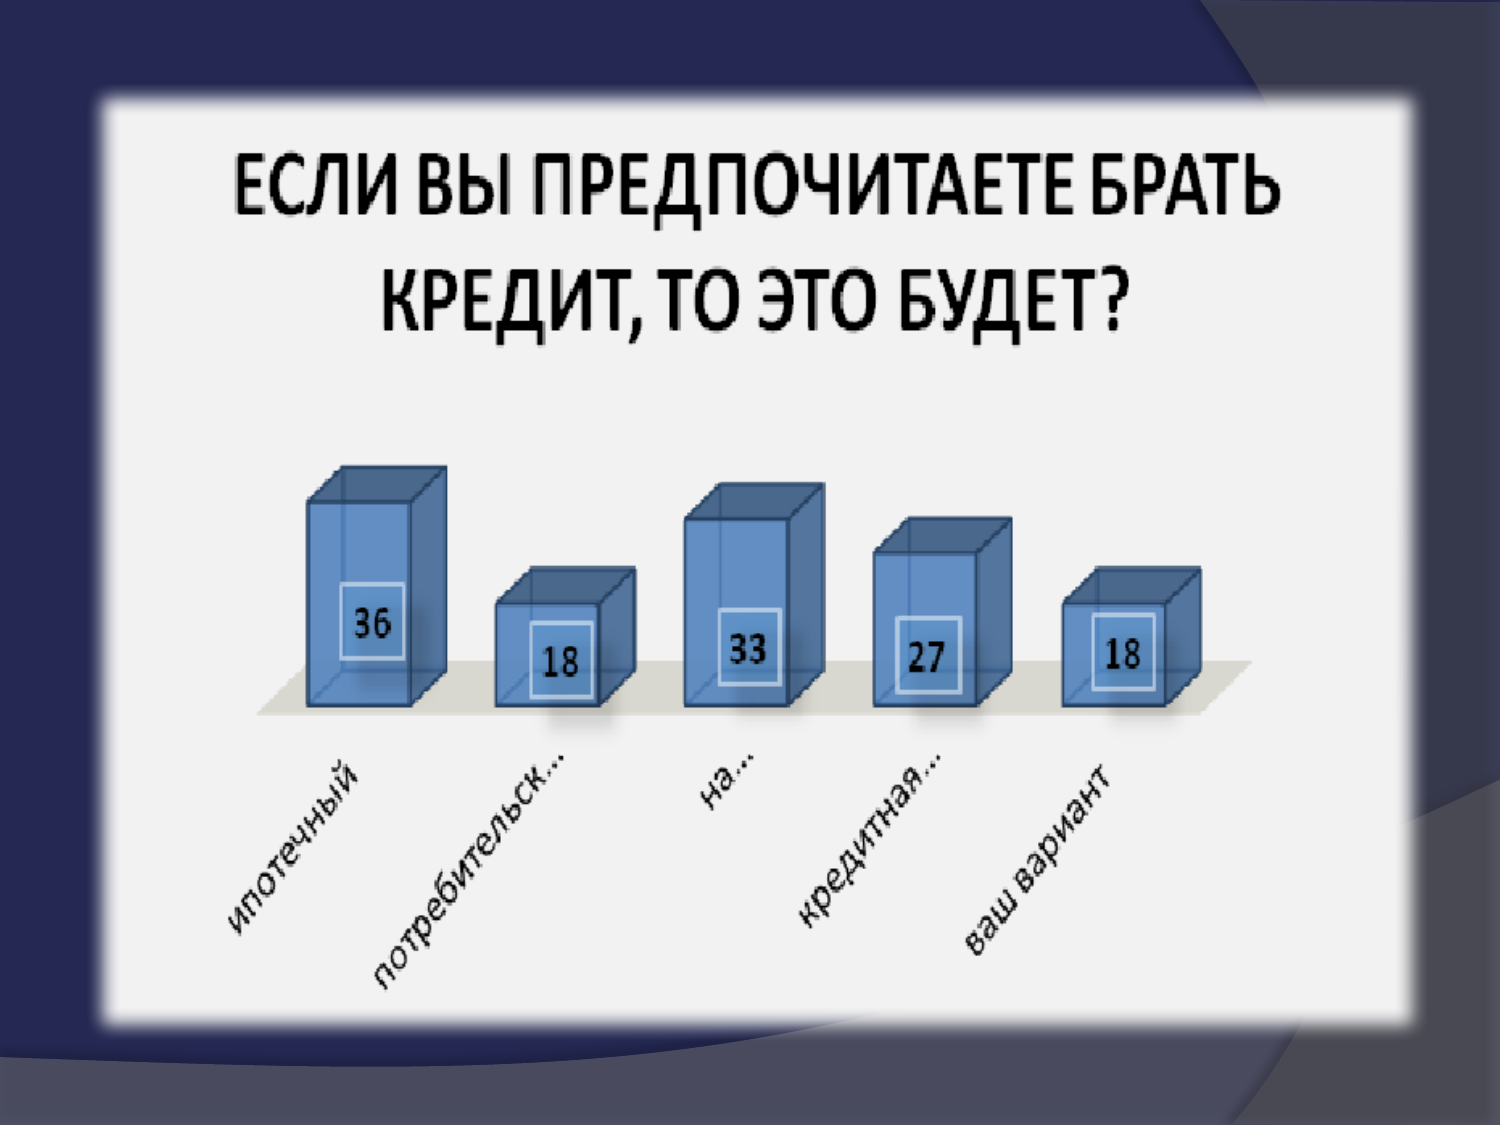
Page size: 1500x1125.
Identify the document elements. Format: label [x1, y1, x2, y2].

picture [81, 81, 1430, 1044]
